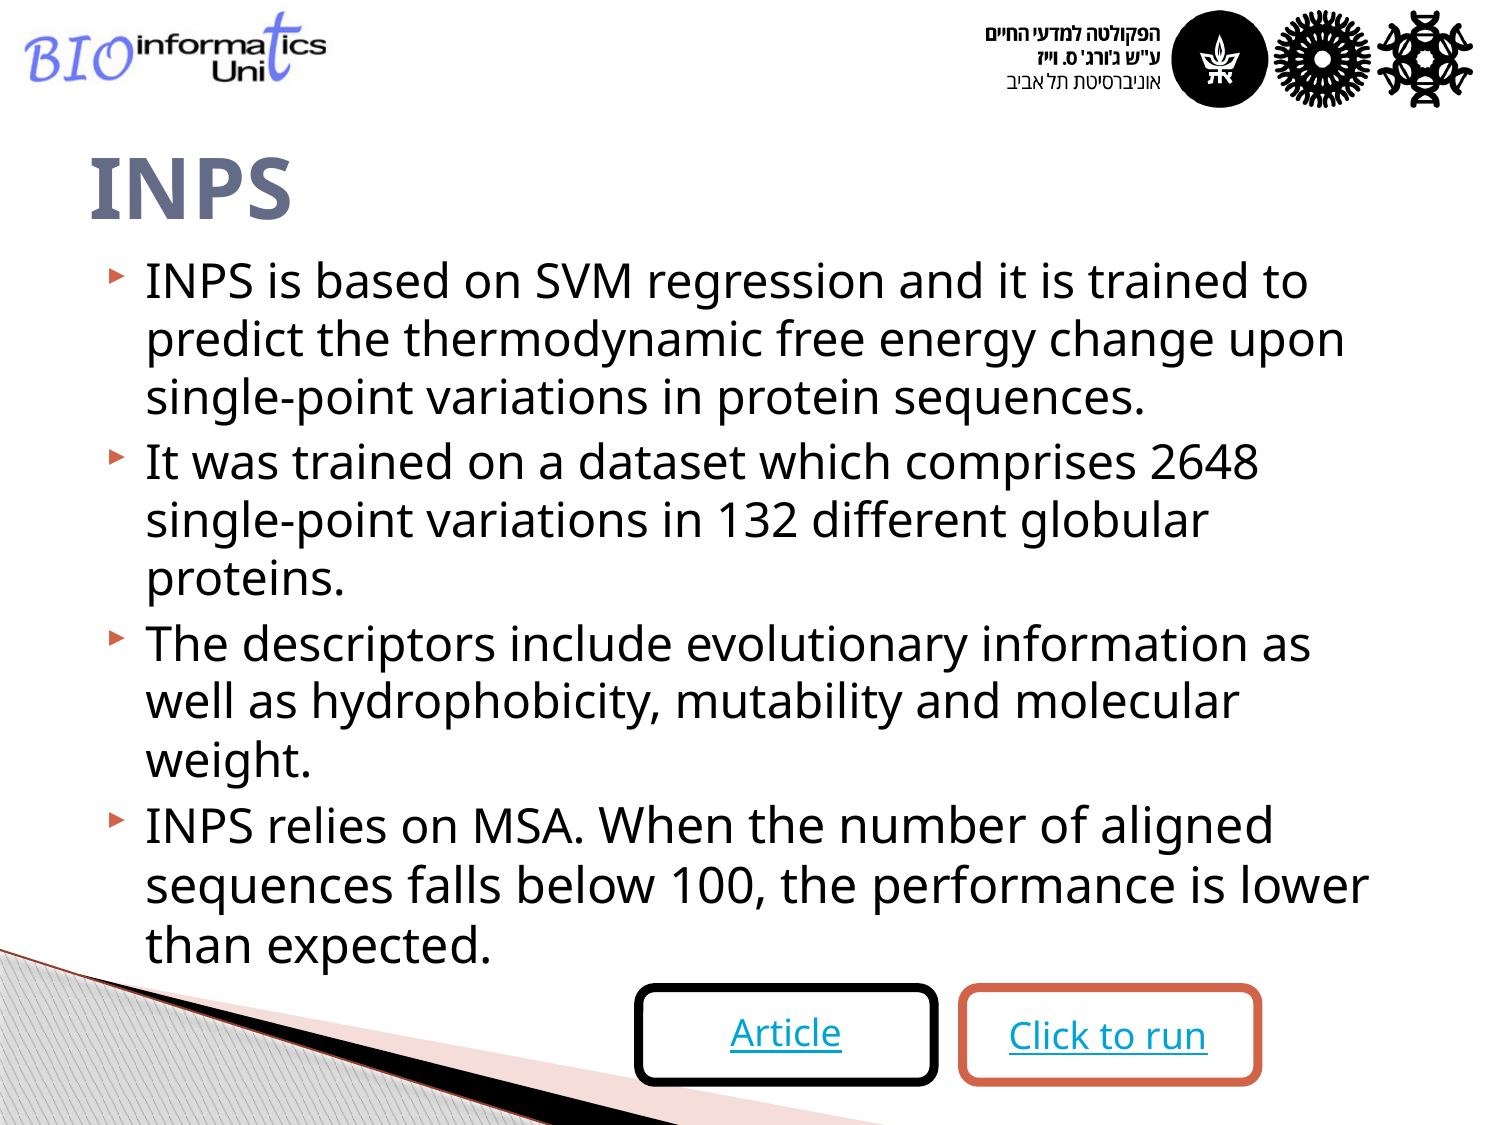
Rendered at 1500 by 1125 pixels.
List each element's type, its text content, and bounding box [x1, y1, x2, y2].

picture [19, 3, 347, 102]
text_box Click to run [993, 1004, 1223, 1071]
text_box [958, 983, 1263, 1087]
picture [985, 9, 1473, 108]
title INPS [75, 91, 1425, 279]
text_box Article [634, 983, 939, 1087]
list INPS is based on SVM regression and it is trained to predict the thermodynamic free energy change upon single-point variations in protein sequences. It was trained on a dataset which comprises 2648 single-point variations in 132 different globular proteins. The descriptors include evolutionary information as well as hydrophobicity, mutability and molecular weight. INPS relies on MSA. When the number of aligned sequences falls below 100, the performance is lower than expected. [75, 279, 1425, 986]
